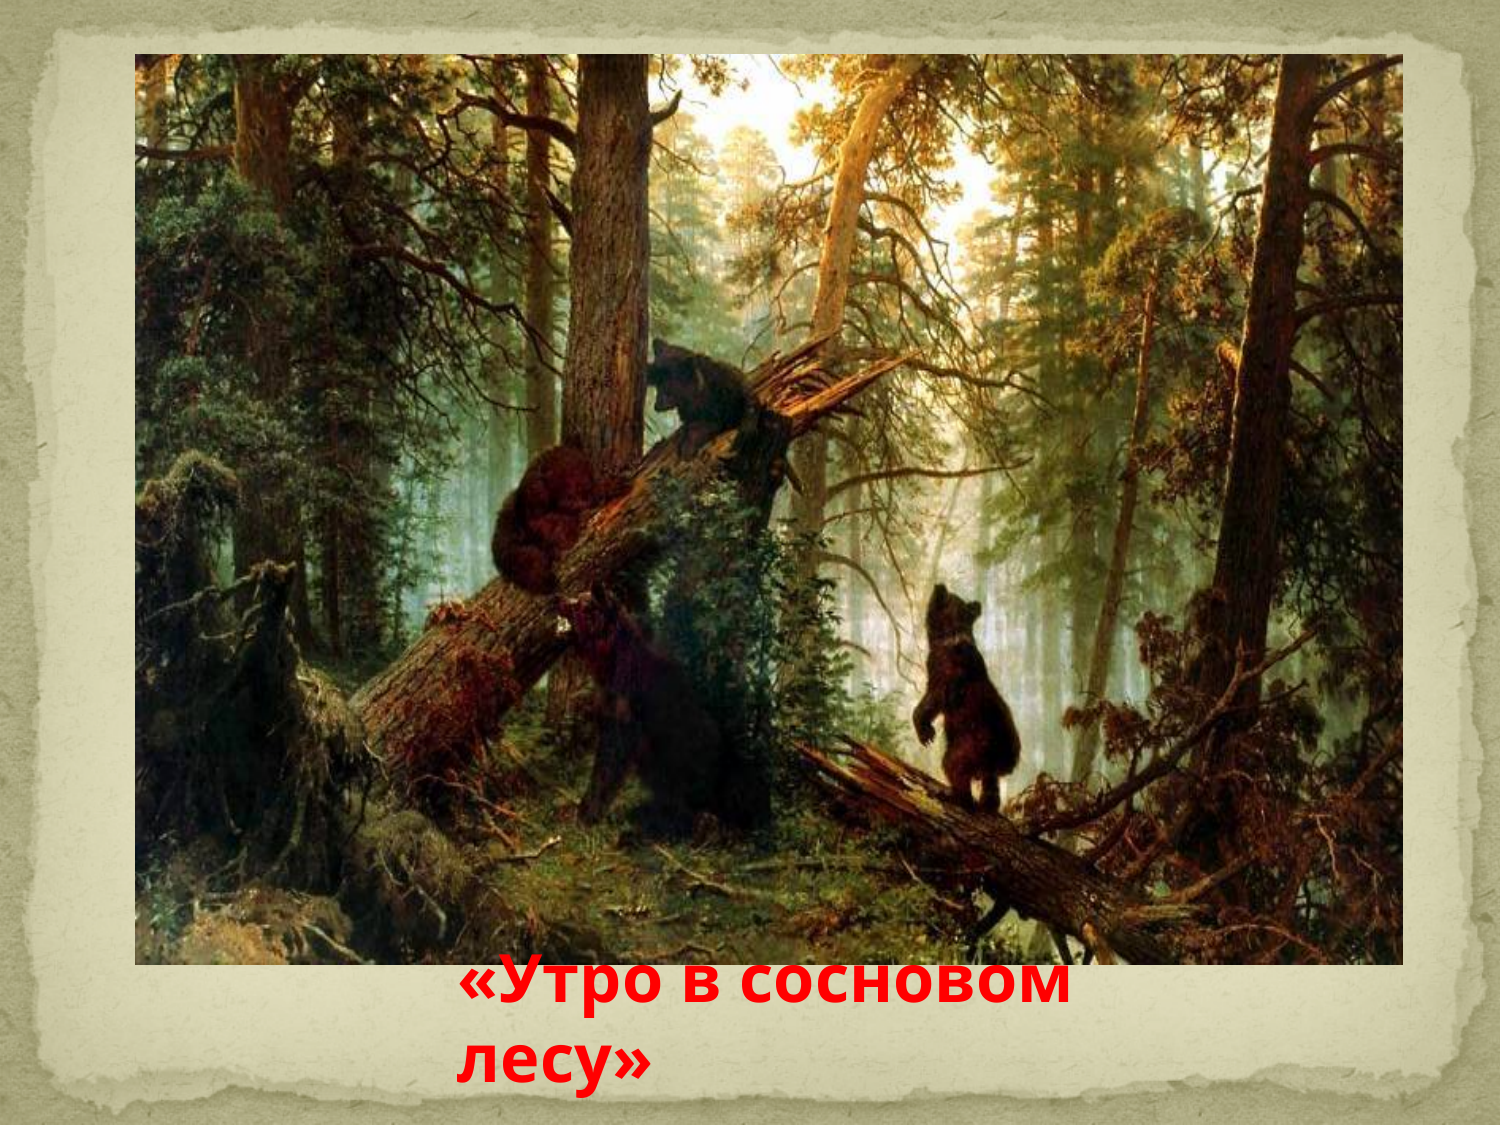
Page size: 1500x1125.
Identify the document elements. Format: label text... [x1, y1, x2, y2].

picture [135, 54, 1403, 965]
text_box «Утро в сосновом лесу» [442, 972, 1152, 1104]
